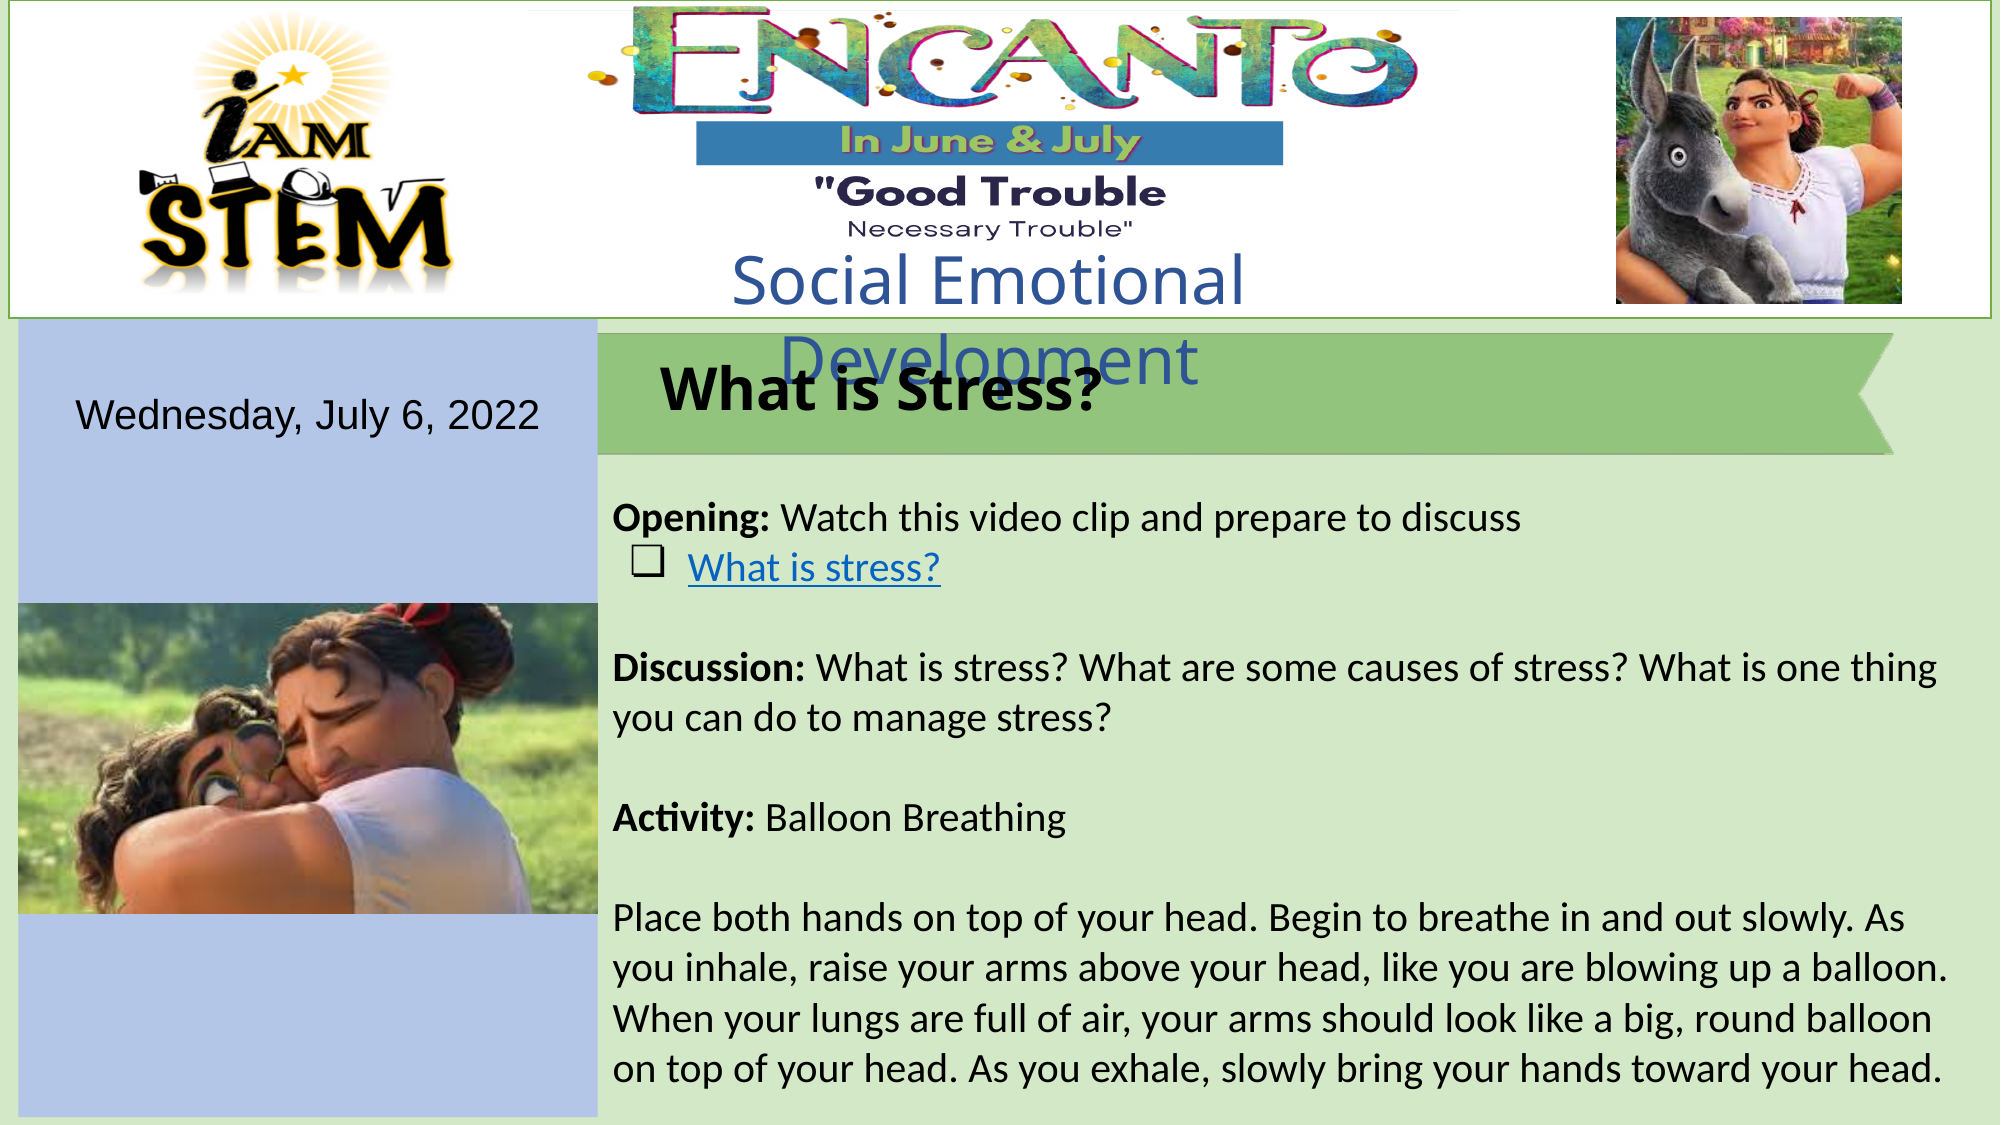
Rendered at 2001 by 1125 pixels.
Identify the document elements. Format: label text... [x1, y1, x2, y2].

text_box [18, 922, 598, 1118]
text_box Wednesday, July 6, 2022 [55, 373, 561, 489]
picture [18, 603, 598, 914]
picture [35, 0, 2000, 936]
text_box [8, 0, 30, 319]
text_box Social Emotional Development [523, 268, 936, 406]
text_box Opening: Watch this video clip and prepare to discuss What is stress? Discussion: What is stress? What are some causes of stress? What is one thing you can do to manage stress? Activity: Balloon Breathing Place both hands on top of your head. Begin to breathe in and out slowly. As you inhale, raise your arms above your head, like you are blowing up a balloon. When your lungs are full of air, your arms should look like a big, round balloon on top of your head. As you exhale, slowly bring your hands toward your head. [597, 475, 1977, 1106]
text_box What is Stress? [645, 343, 936, 430]
text_box [18, 319, 598, 603]
